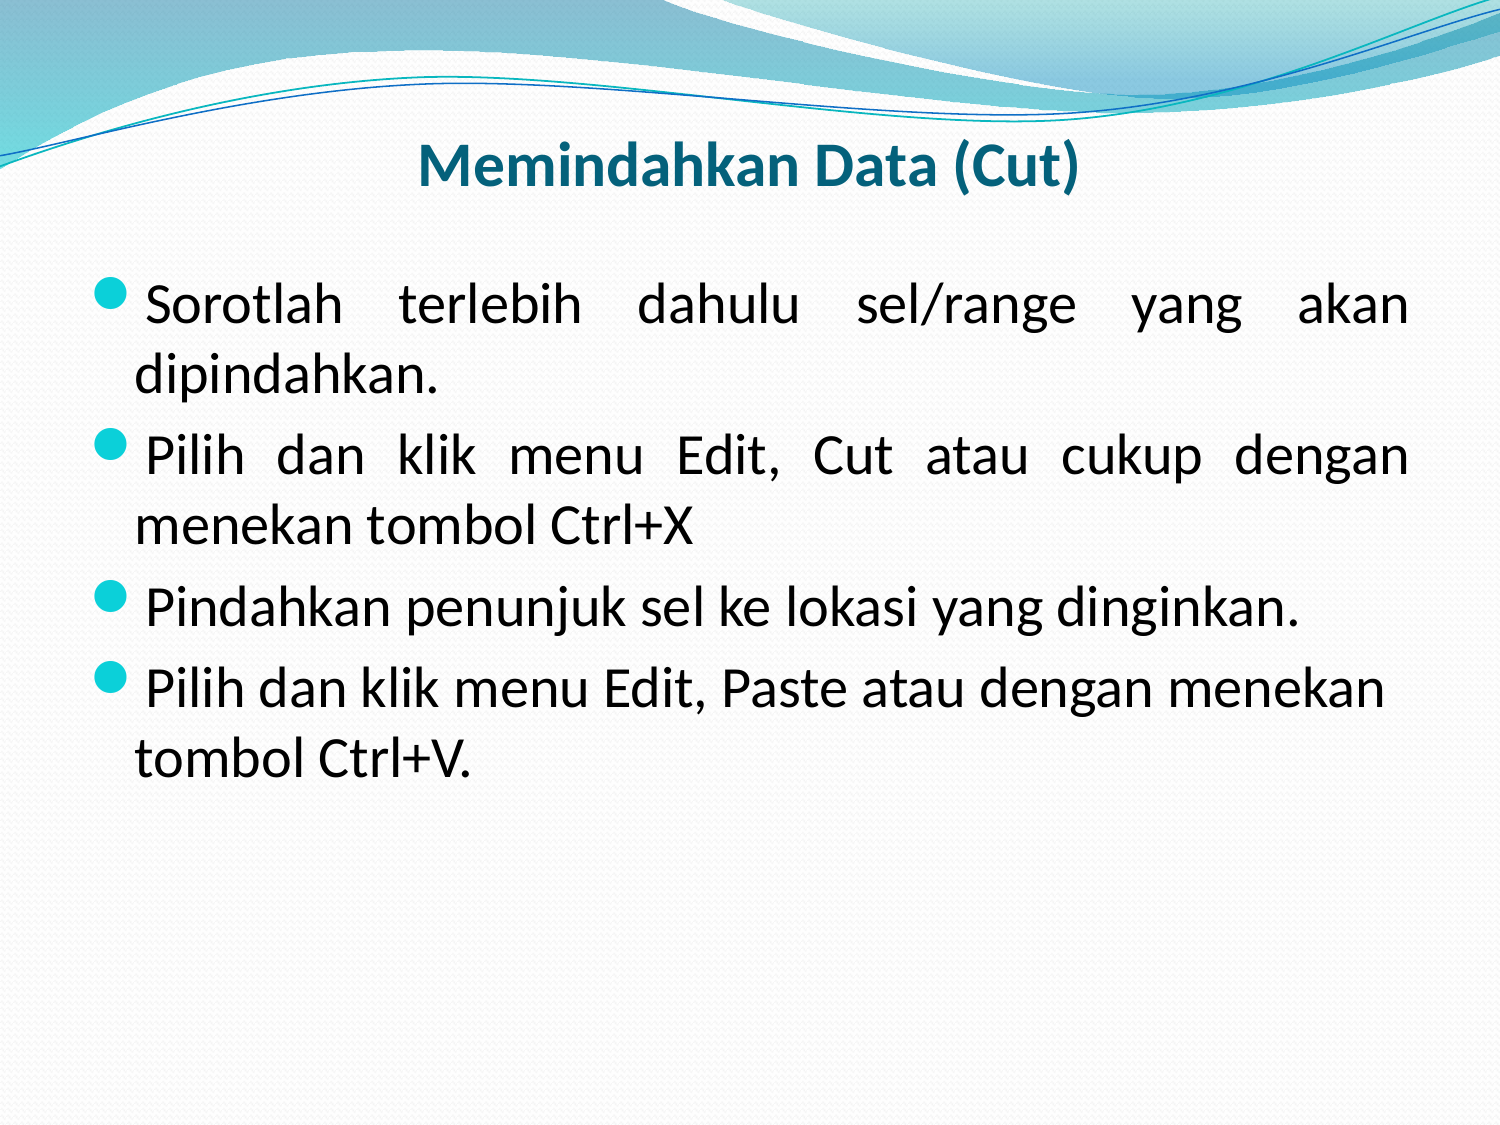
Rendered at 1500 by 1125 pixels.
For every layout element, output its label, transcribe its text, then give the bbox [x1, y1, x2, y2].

list Sorotlah terlebih dahulu sel/range yang akan dipindahkan. Pilih dan klik menu Edit, Cut atau cukup dengan menekan tombol Ctrl+X Pindahkan penunjuk sel ke lokasi yang dinginkan. Pilih dan klik menu Edit, Paste atau dengan menekan tombol Ctrl+V. [75, 257, 1425, 1038]
title Memindahkan Data (Cut) [75, 115, 1425, 200]
